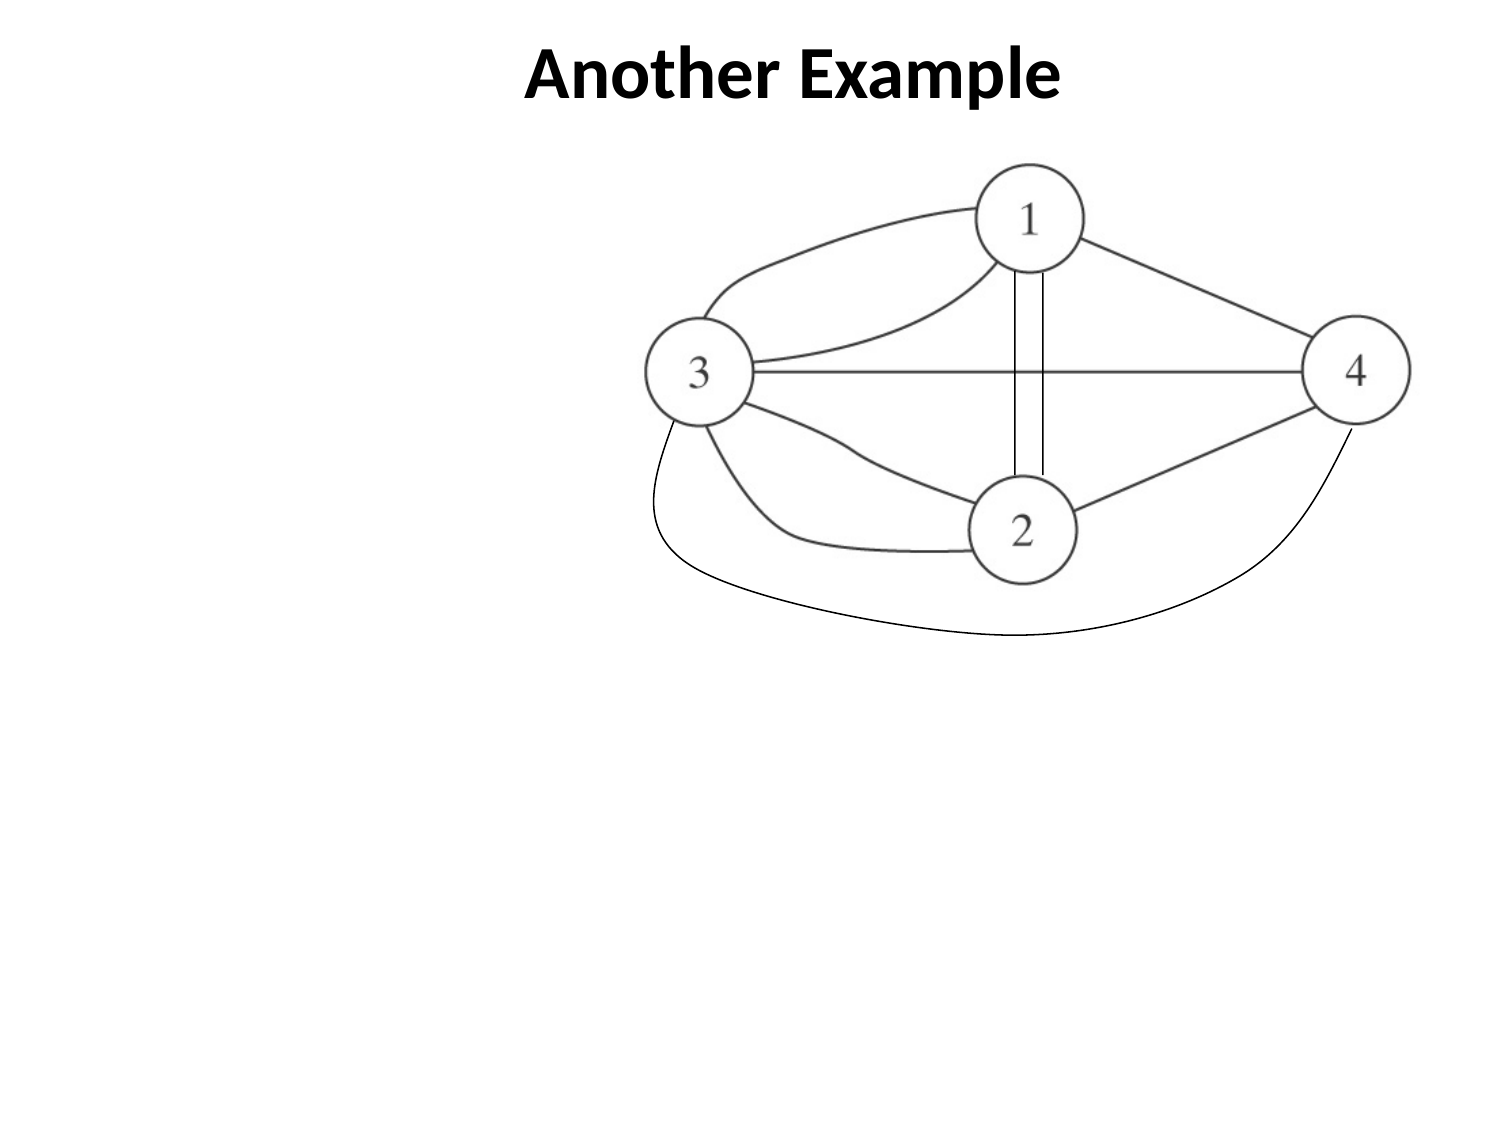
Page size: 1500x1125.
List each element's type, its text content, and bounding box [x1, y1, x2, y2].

text_box Another Example [87, 0, 1500, 138]
picture [605, 124, 1451, 625]
